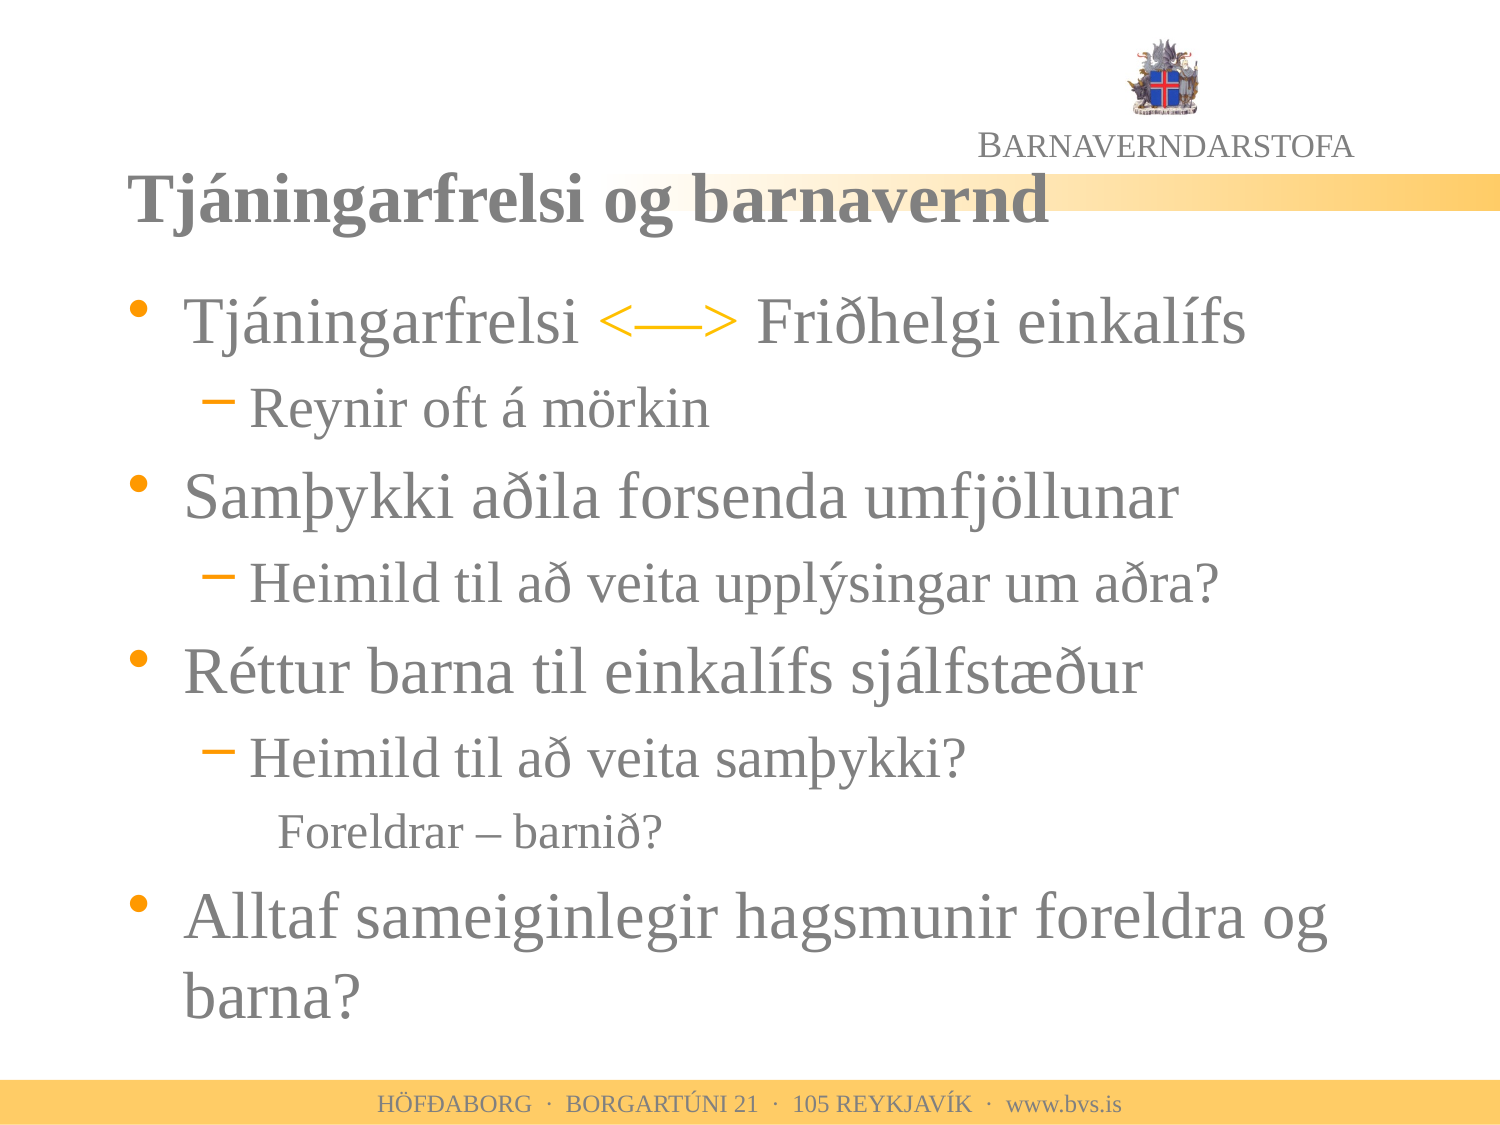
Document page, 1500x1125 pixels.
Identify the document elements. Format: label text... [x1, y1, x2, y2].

list Tjáningarfrelsi <—> Friðhelgi einkalífs Reynir oft á mörkin Samþykki aðila forsenda umfjöllunar Heimild til að veita upplýsingar um aðra? Réttur barna til einkalífs sjálfstæður Heimild til að veita samþykki? Foreldrar – barnið? Alltaf sameiginlegir hagsmunir foreldra og barna? [112, 269, 1388, 1001]
title Tjáningarfrelsi og barnavernd [112, 99, 1388, 269]
picture [1125, 37, 1200, 99]
